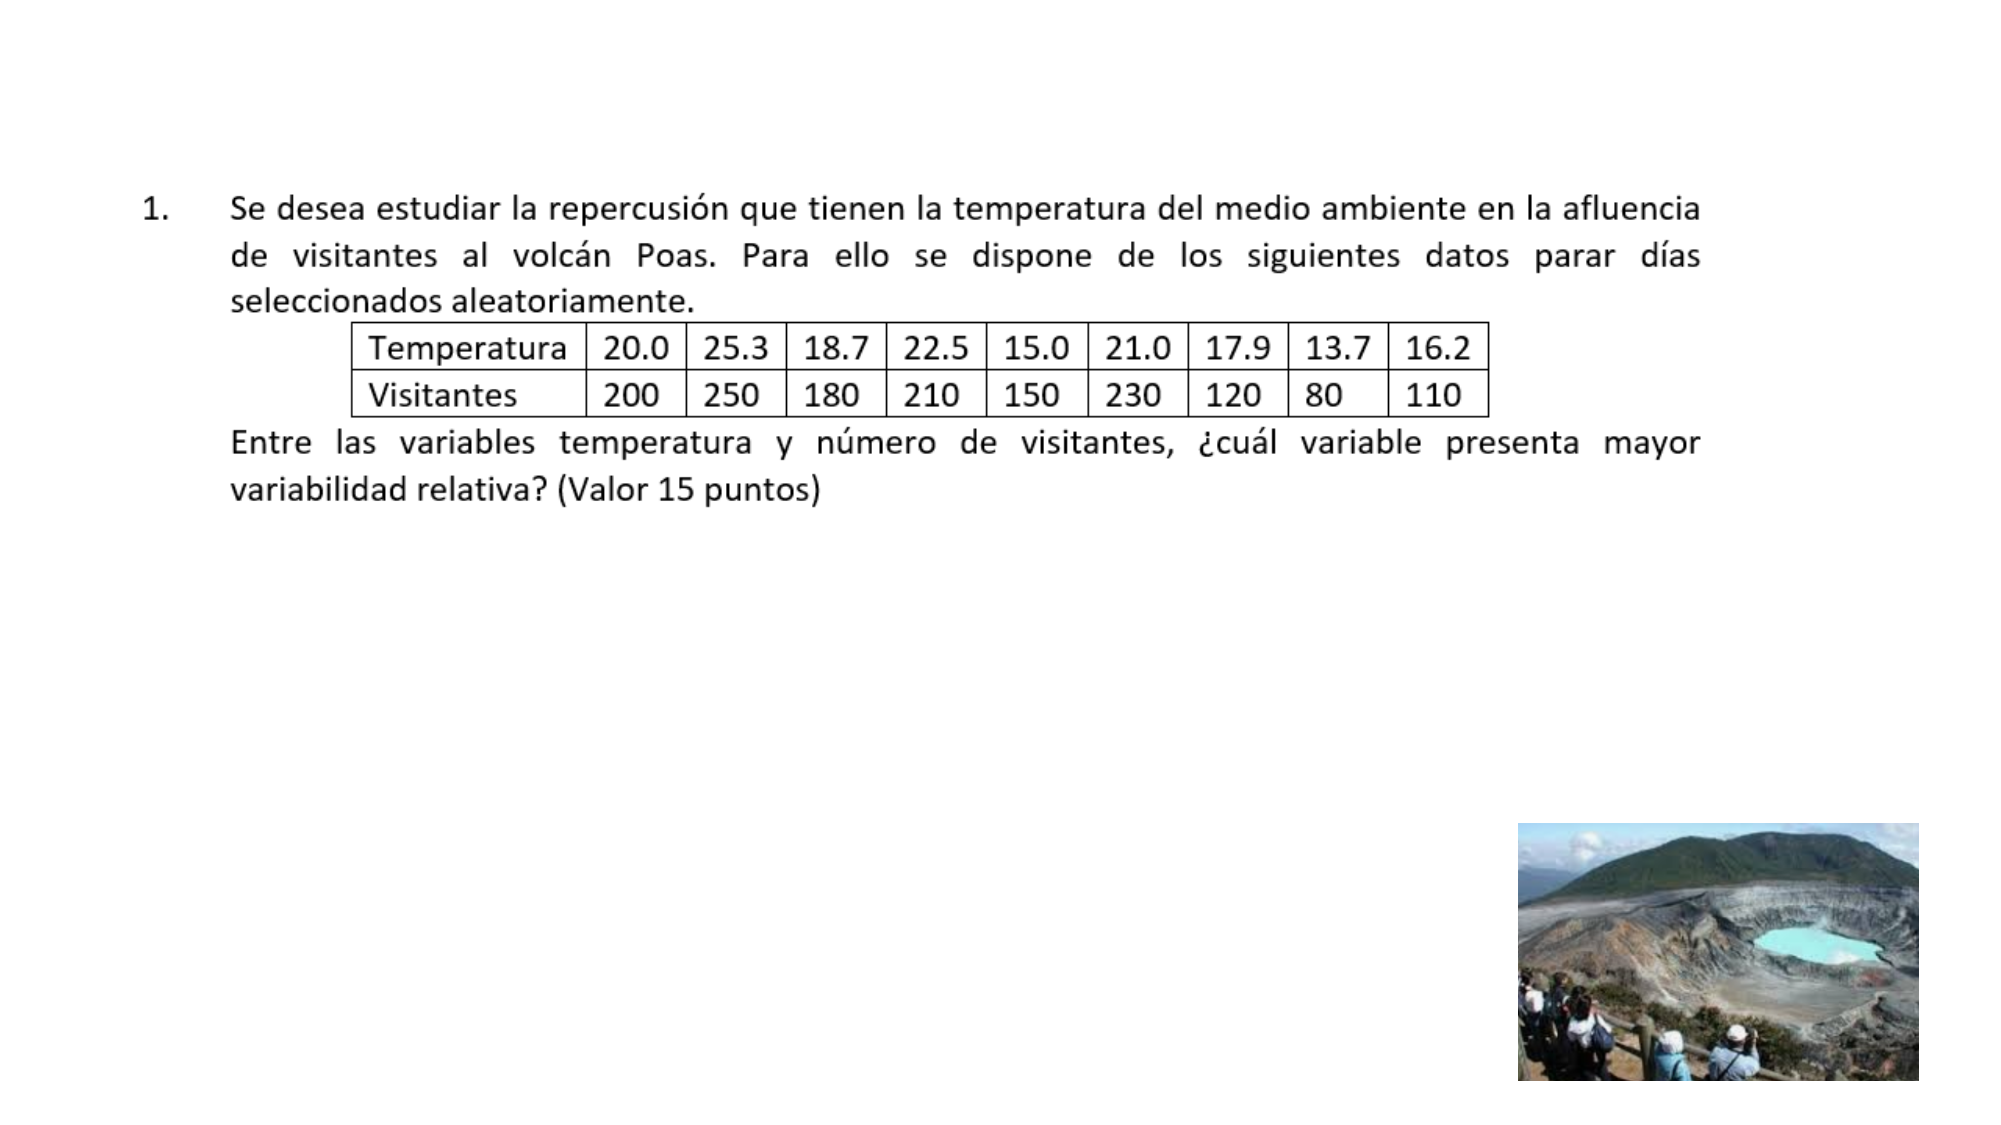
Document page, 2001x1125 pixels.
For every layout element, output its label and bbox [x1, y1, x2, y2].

picture [1518, 823, 1919, 1081]
picture [123, 187, 1732, 523]
